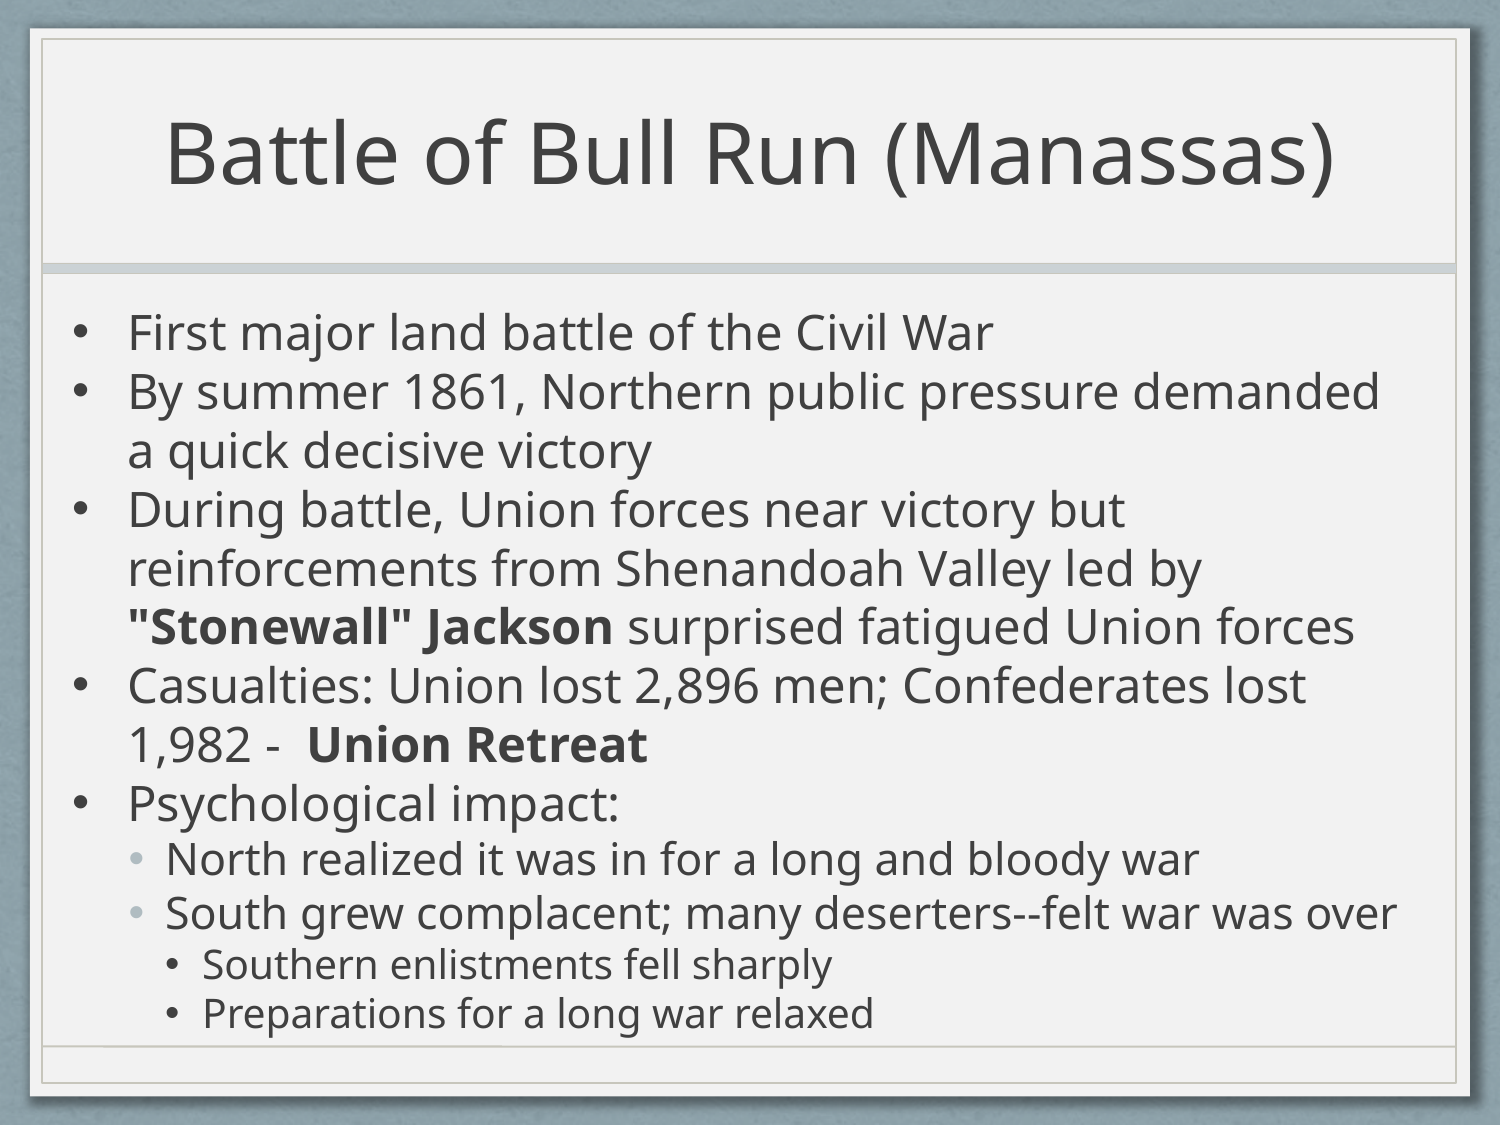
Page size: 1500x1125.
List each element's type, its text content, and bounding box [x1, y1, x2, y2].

title Battle of Bull Run (Manassas) [147, 40, 1353, 260]
list First major land battle of the Civil War By summer 1861, Northern public pressure demanded a quick decisive victory During battle, Union forces near victory but reinforcements from Shenandoah Valley led by "Stonewall" Jackson surprised fatigued Union forces Casualties: Union lost 2,896 men; Confederates lost 1,982 - Union Retreat Psychological impact: North realized it was in for a long and bloody war South grew complacent; many deserters--felt war was over Southern enlistments fell sharply Preparations for a long war relaxed [57, 294, 1434, 1087]
